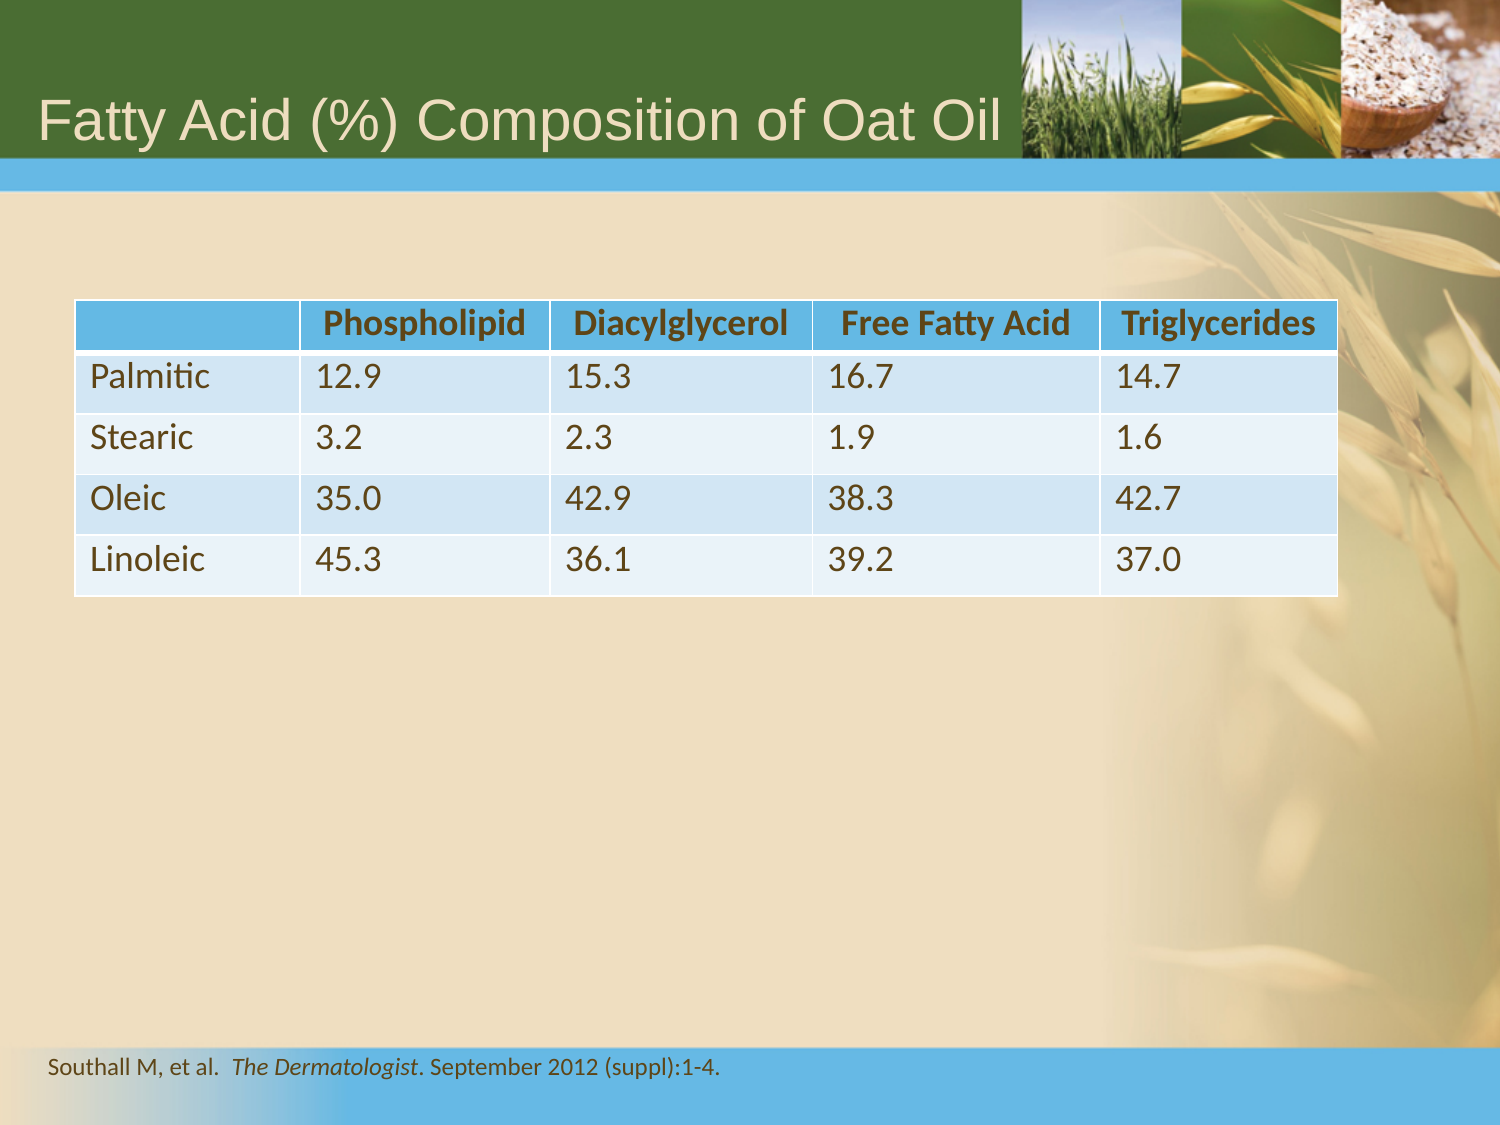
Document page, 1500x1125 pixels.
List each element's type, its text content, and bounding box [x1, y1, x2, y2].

table_cell 42.9 [551, 475, 812, 534]
table_cell 3.2 [301, 415, 549, 474]
table_cell 2.3 [551, 415, 812, 474]
table_header Phospholipid [301, 301, 549, 350]
table_cell 39.2 [813, 536, 1099, 595]
table_cell 14.7 [1101, 356, 1337, 413]
table_header [76, 301, 299, 350]
table_header Free Fatty Acid [813, 301, 1099, 350]
table_cell 37.0 [1101, 536, 1337, 595]
text_box Southall M, et al. The Dermatologist. September 2012 (suppl):1-4. [47, 1050, 1488, 1081]
table_cell Oleic [76, 475, 299, 534]
title Fatty Acid (%) Composition of Oat Oil [22, 0, 1347, 161]
table_header Triglycerides [1101, 301, 1337, 350]
table_cell Stearic [76, 415, 299, 474]
table_cell 15.3 [551, 356, 812, 413]
table_cell 42.7 [1101, 475, 1337, 534]
table_cell 16.7 [813, 356, 1099, 413]
table_cell Linoleic [76, 536, 299, 595]
table_cell 12.9 [301, 356, 549, 413]
picture [0, 0, 1500, 1125]
table_cell 1.9 [813, 415, 1099, 474]
table_cell 35.0 [301, 475, 549, 534]
table_cell 45.3 [301, 536, 549, 595]
table_cell 38.3 [813, 475, 1099, 534]
table_cell 36.1 [551, 536, 812, 595]
table_cell Palmitic [76, 356, 299, 413]
table_header Diacylglycerol [551, 301, 812, 350]
table_cell 1.6 [1101, 415, 1337, 474]
